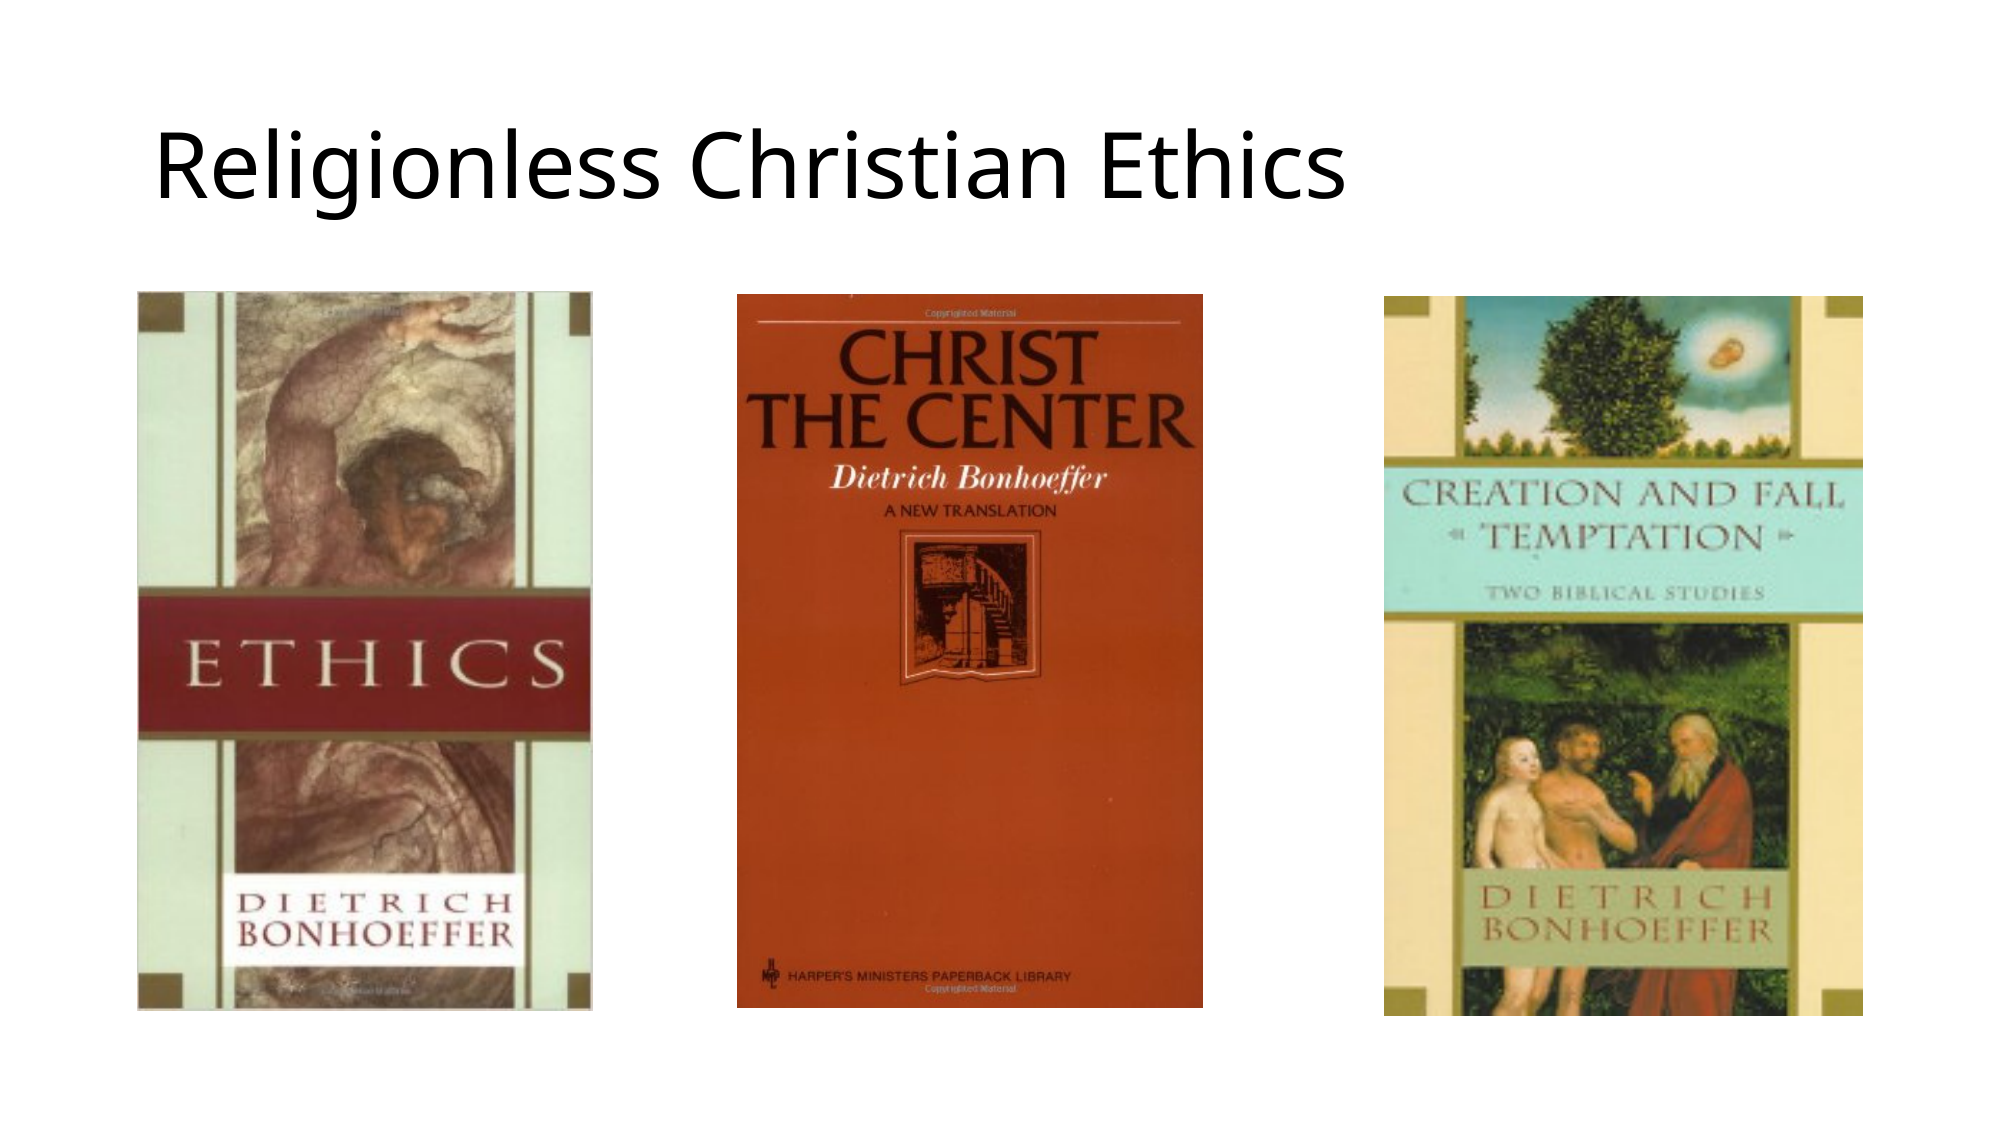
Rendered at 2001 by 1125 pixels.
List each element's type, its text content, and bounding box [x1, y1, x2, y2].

picture [737, 294, 1203, 1008]
picture [1384, 296, 1863, 1017]
picture [137, 291, 593, 1011]
title Religionless Christian Ethics [137, 59, 1863, 278]
